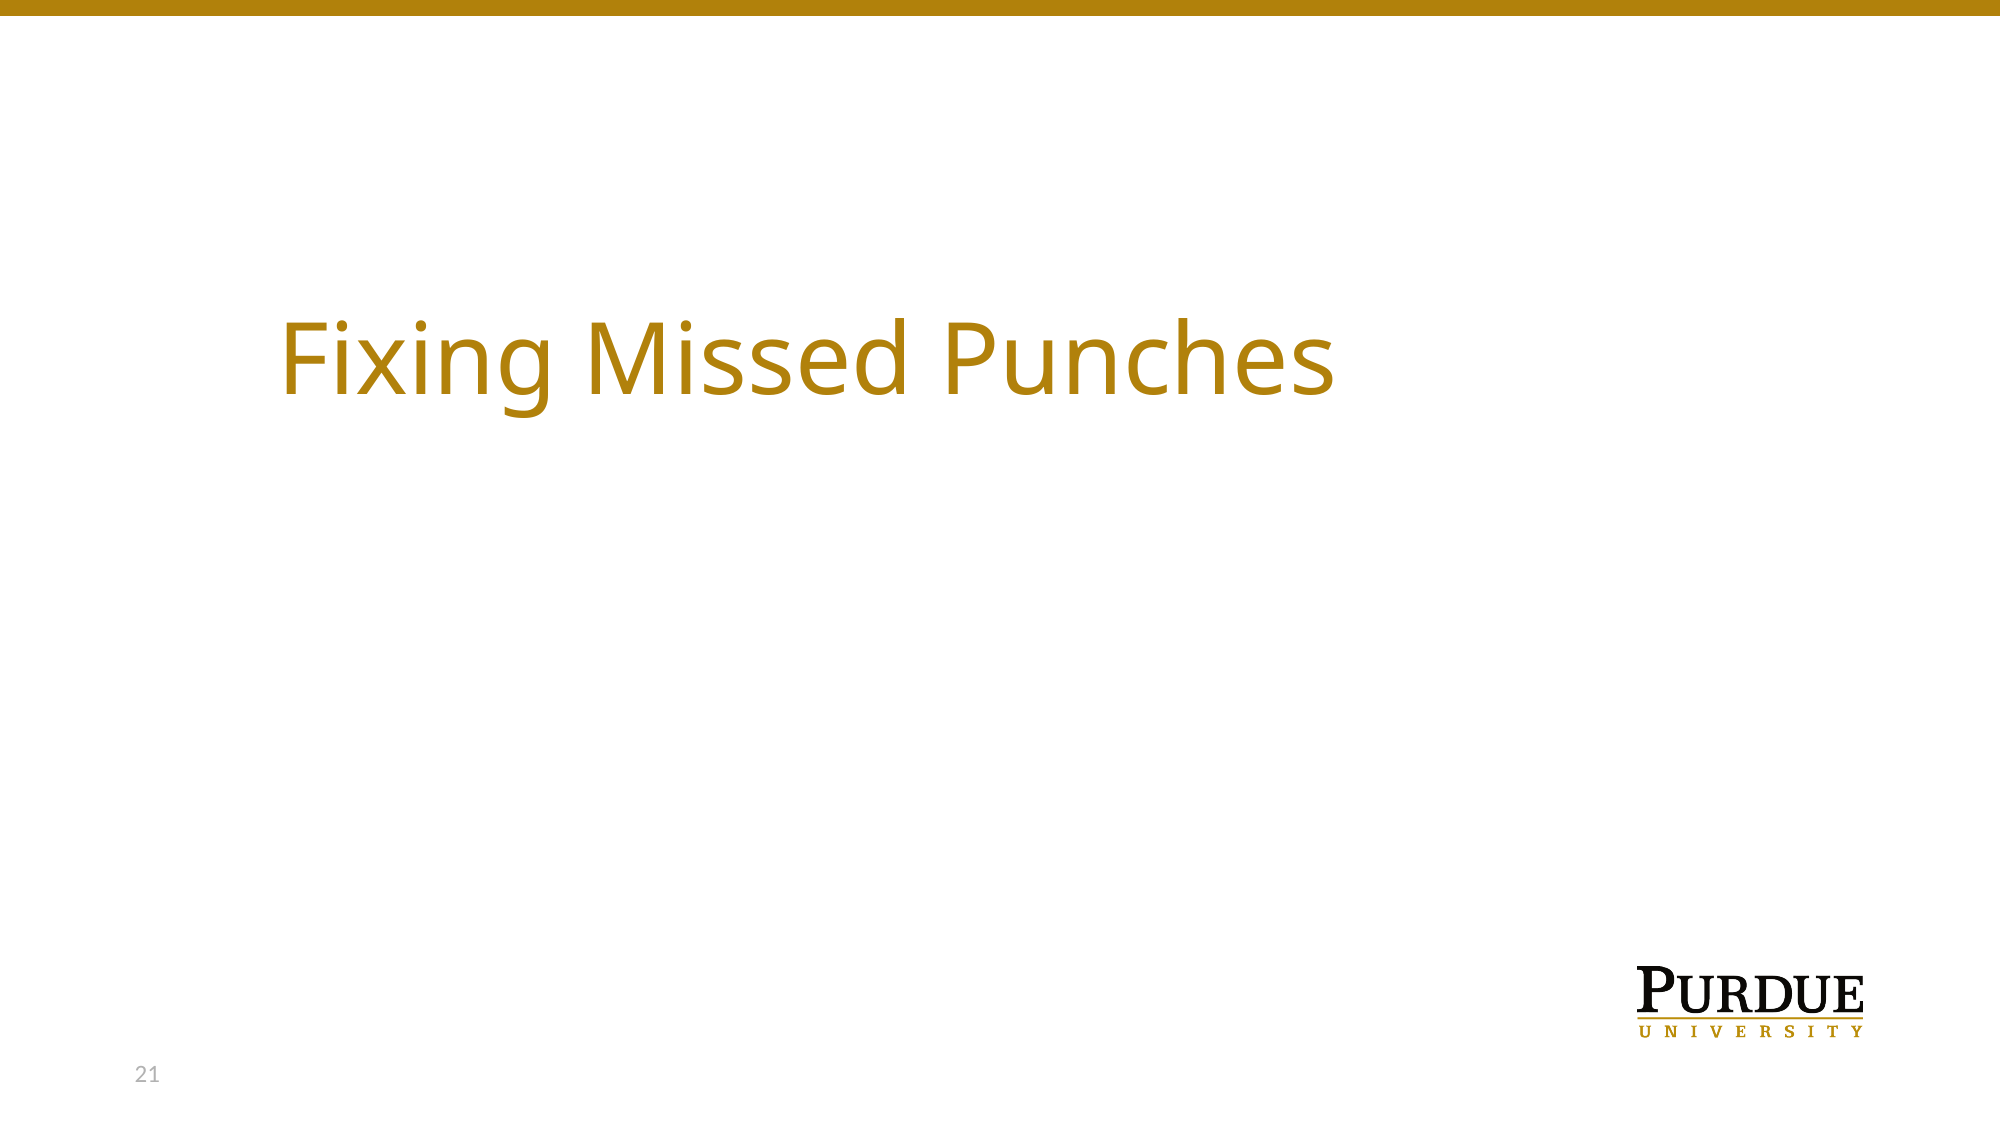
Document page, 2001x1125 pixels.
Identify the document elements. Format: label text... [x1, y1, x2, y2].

picture [1637, 966, 1863, 1085]
slide_number 21 [99, 1042, 176, 1103]
title Fixing Missed Punches [262, 275, 1879, 424]
